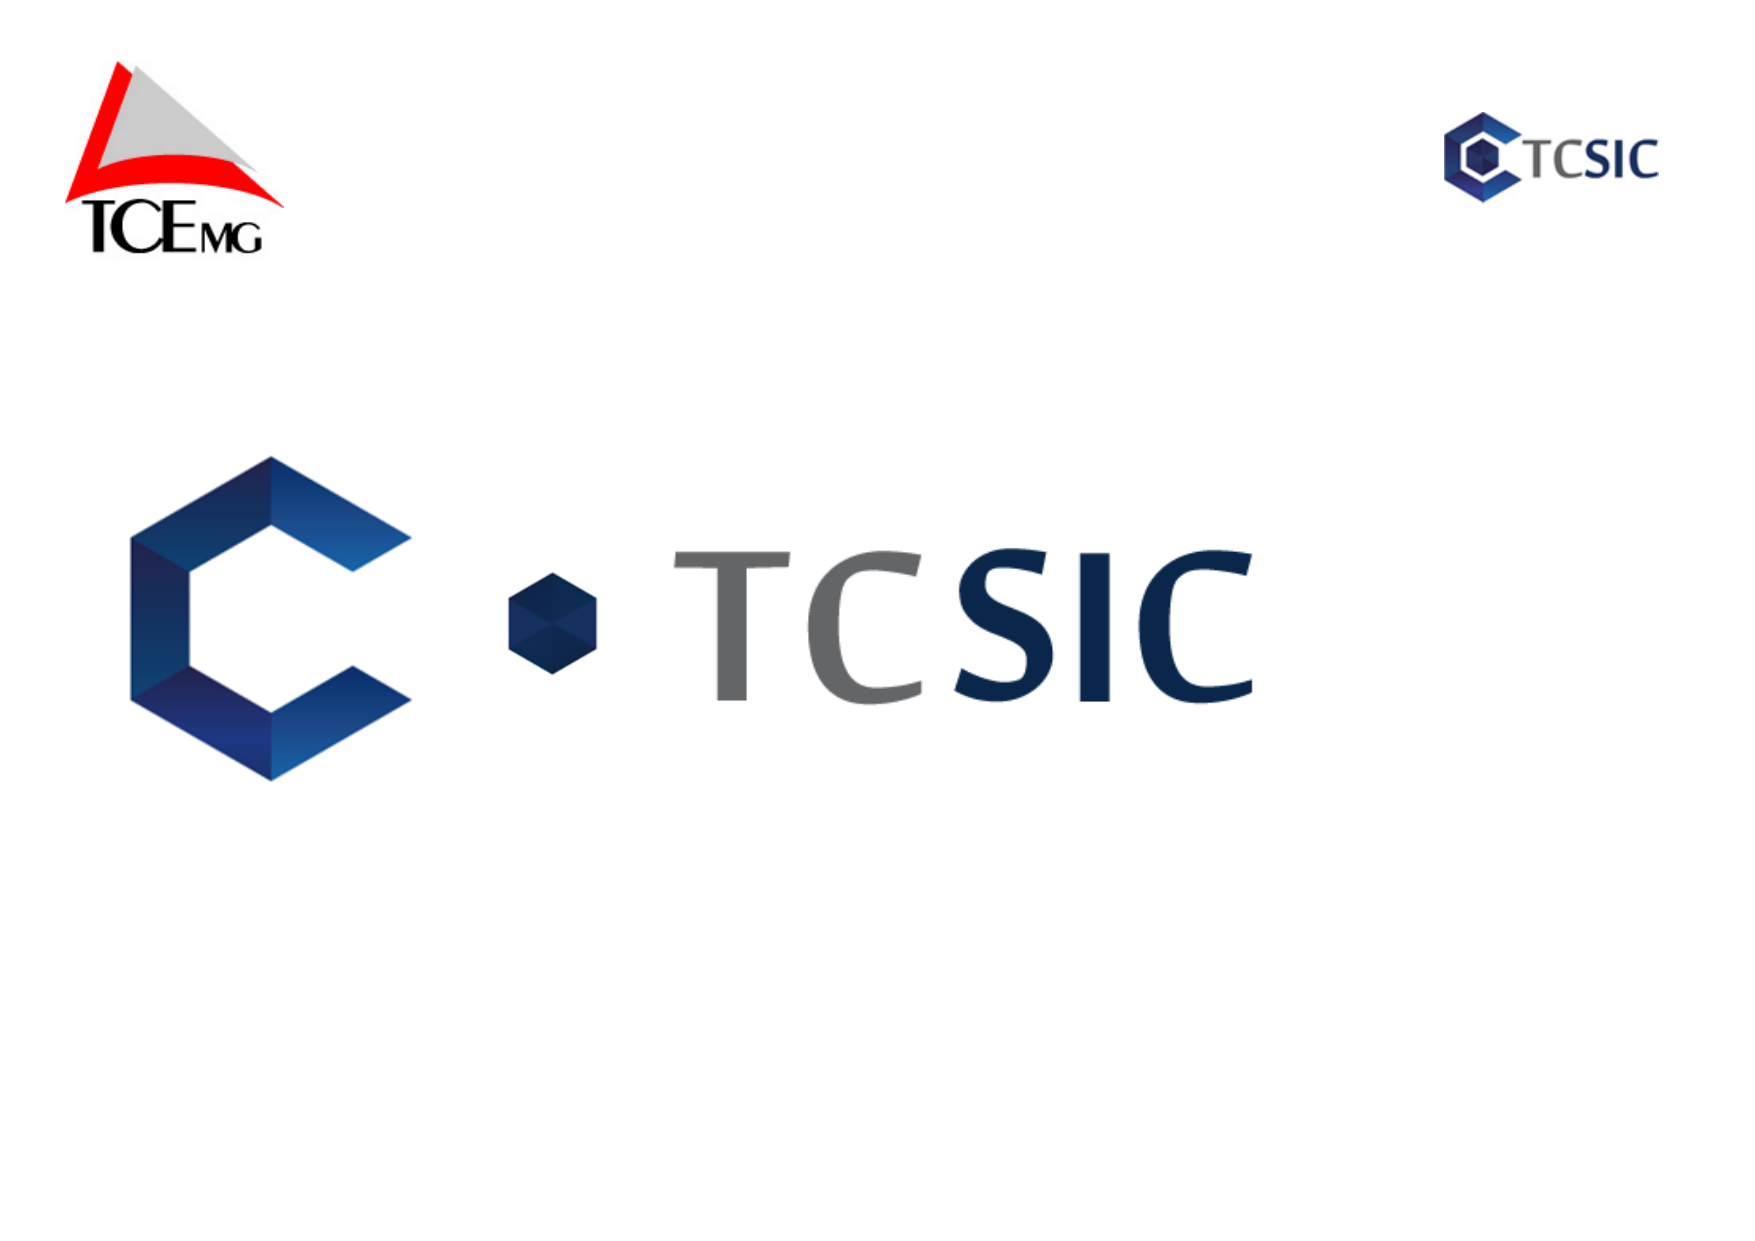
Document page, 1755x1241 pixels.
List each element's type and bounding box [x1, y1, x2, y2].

picture [39, 50, 285, 266]
picture [1443, 112, 1659, 204]
picture [39, 344, 485, 896]
picture [642, 512, 1271, 732]
picture [503, 567, 601, 681]
